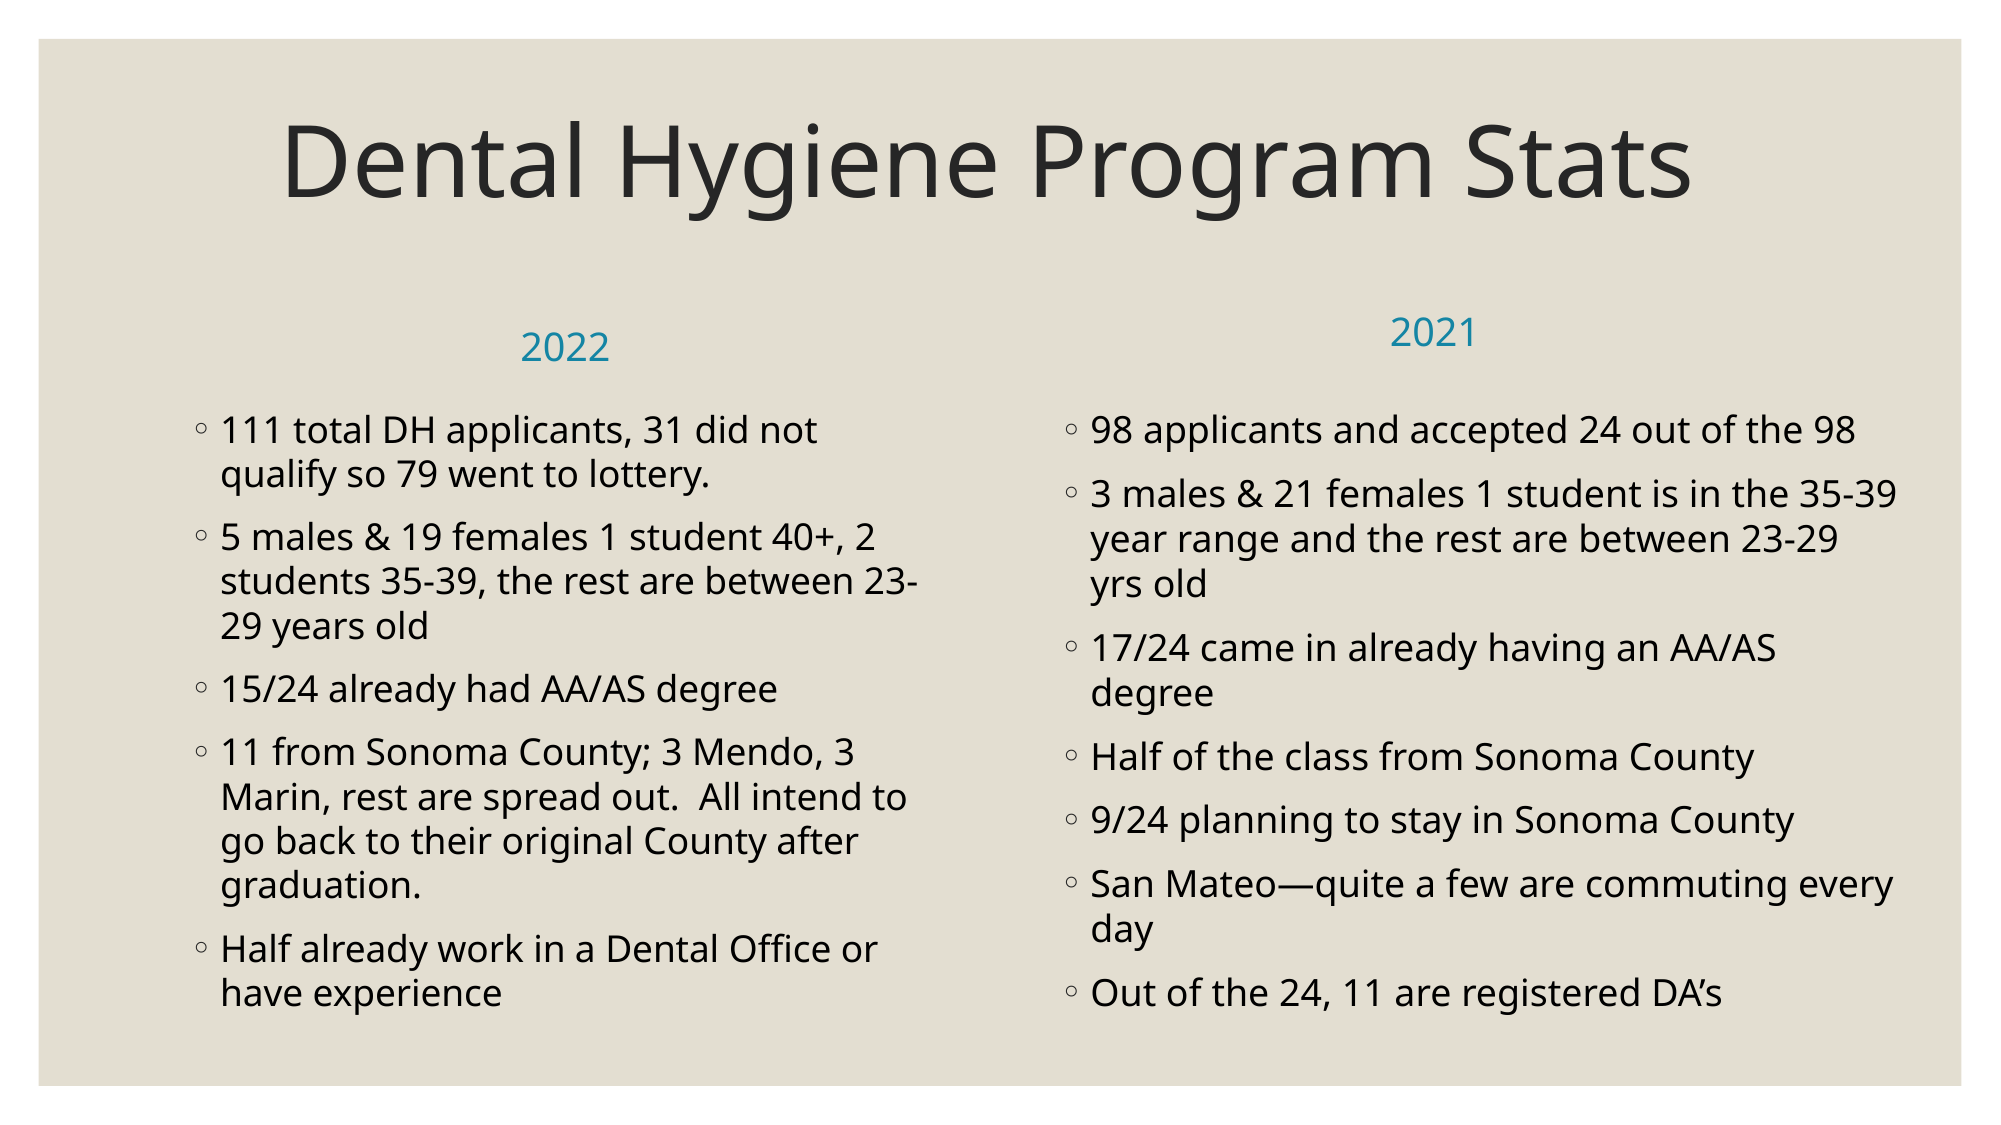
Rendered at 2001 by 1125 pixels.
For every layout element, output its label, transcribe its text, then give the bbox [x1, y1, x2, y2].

list 2021 [1044, 277, 1825, 383]
title Dental Hygiene Program Stats [175, 52, 1826, 278]
list 98 applicants and accepted 24 out of the 98 3 males & 21 females 1 student is in the 35-39 year range and the rest are between 23-29 yrs old 17/24 came in already having an AA/AS degree Half of the class from Sonoma County 9/24 planning to stay in Sonoma County San Mateo—quite a few are commuting every day Out of the 24, 11 are registered DA’s [1045, 398, 1914, 1023]
list 111 total DH applicants, 31 did not qualify so 79 went to lottery. 5 males & 19 females 1 student 40+, 2 students 35-39, the rest are between 23-29 years old 15/24 already had AA/AS degree 11 from Sonoma County; 3 Mendo, 3 Marin, rest are spread out. All intend to go back to their original County after graduation. Half already work in a Dental Office or have experience [175, 399, 956, 1023]
list 2022 [175, 293, 956, 399]
